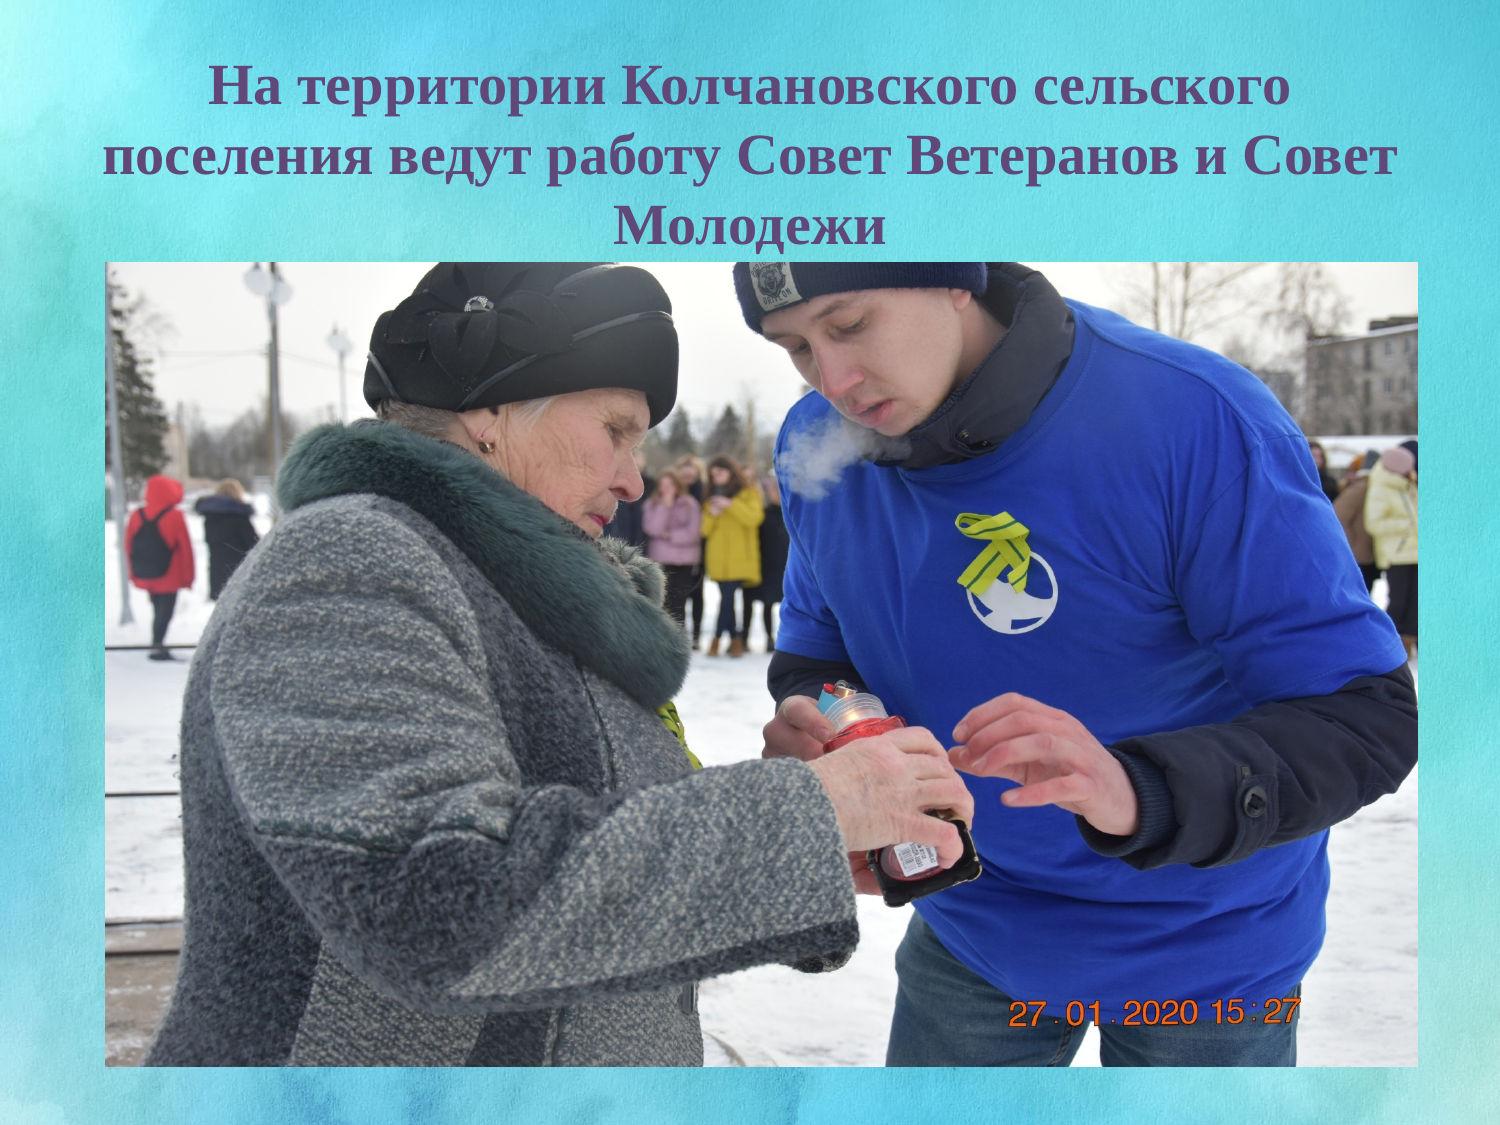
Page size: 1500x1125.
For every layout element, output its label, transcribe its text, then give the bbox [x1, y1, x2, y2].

picture [0, 0, 1500, 1125]
title На территории Колчановского сельского поселения ведут работу Совет Ветеранов и Совет Молодежи [75, 45, 1425, 258]
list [105, 262, 1419, 1067]
